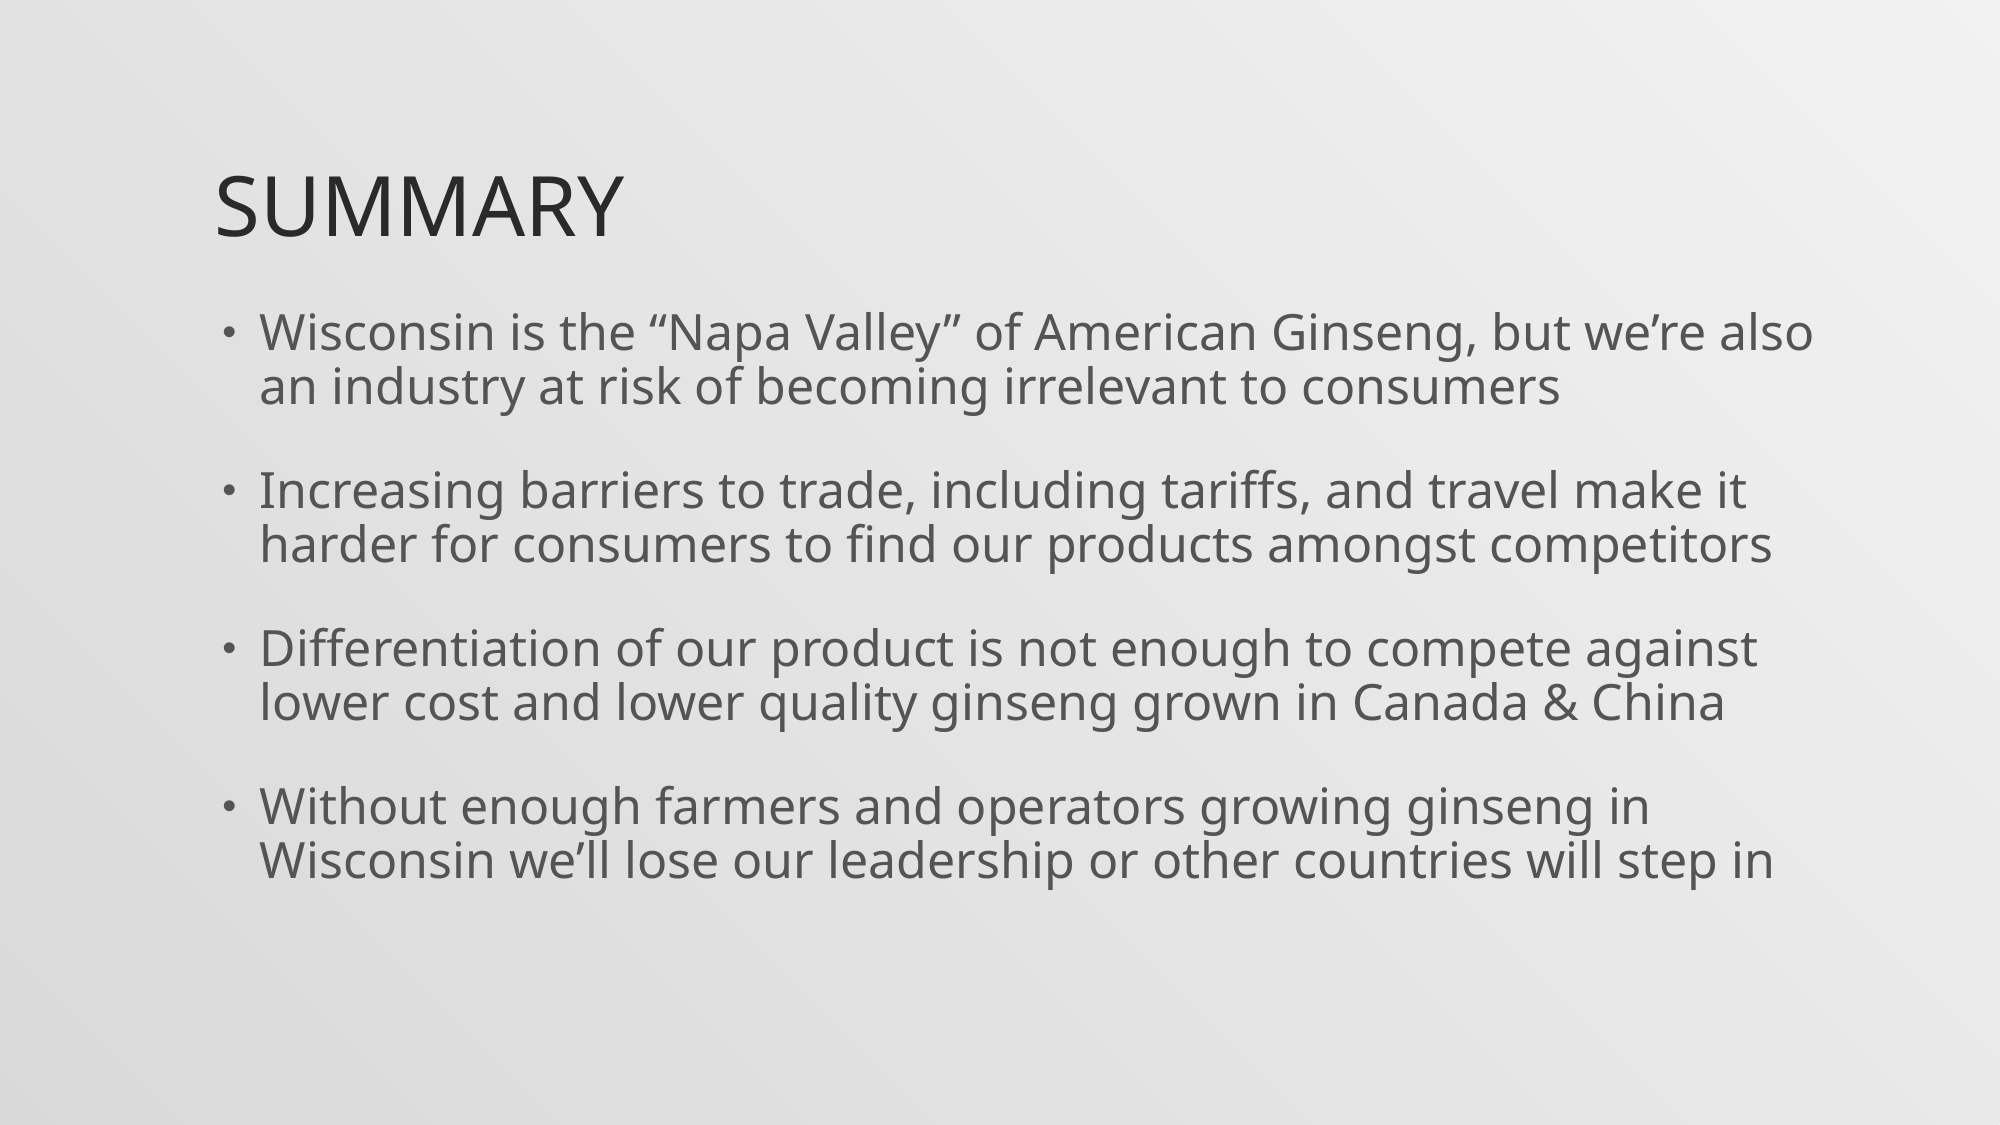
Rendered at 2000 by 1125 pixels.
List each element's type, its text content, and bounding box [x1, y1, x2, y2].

list Wisconsin is the “Napa Valley” of American Ginseng, but we’re also an industry at risk of becoming irrelevant to consumers Increasing barriers to trade, including tariffs, and travel make it harder for consumers to find our products amongst competitors Differentiation of our product is not enough to compete against lower cost and lower quality ginseng grown in Canada & China Without enough farmers and operators growing ginseng in Wisconsin we’ll lose our leadership or other countries will step in [199, 299, 1838, 1013]
title Summary [199, 45, 1800, 263]
